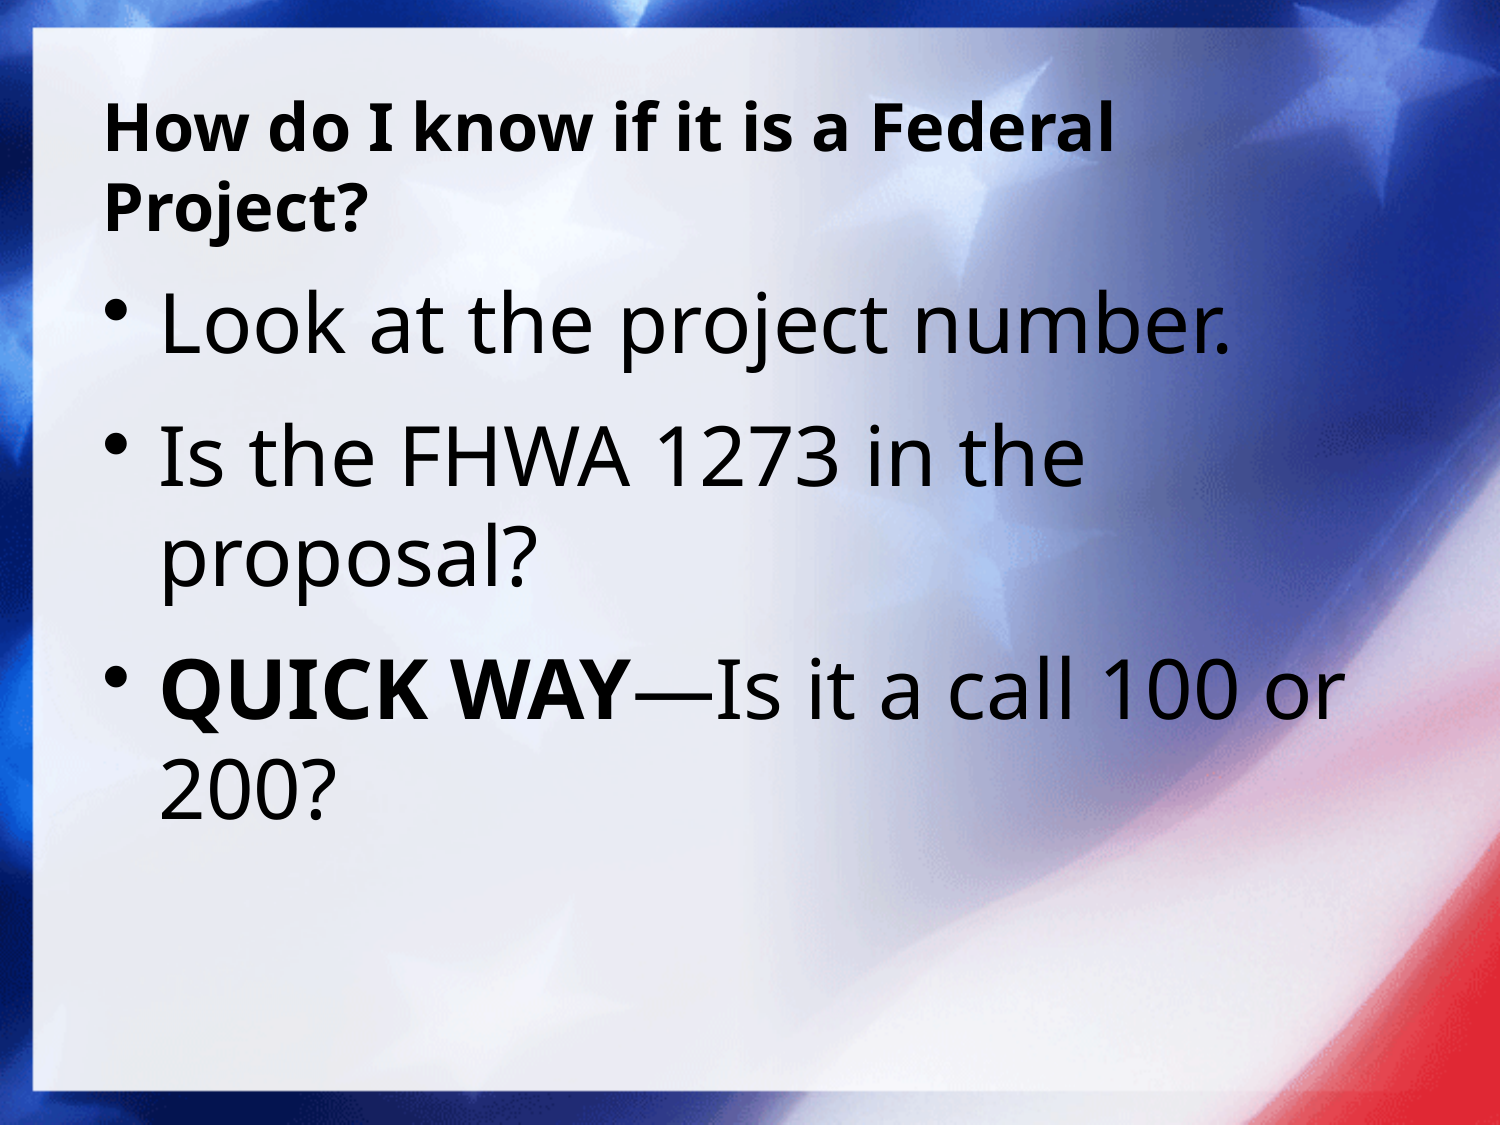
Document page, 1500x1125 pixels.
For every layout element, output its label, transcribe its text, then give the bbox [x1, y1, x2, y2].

title How do I know if it is a Federal Project? [87, 62, 1401, 253]
list Look at the project number. Is the FHWA 1273 in the proposal? QUICK WAY—Is it a call 100 or 200? [87, 262, 1401, 1013]
picture [0, 0, 1500, 1125]
